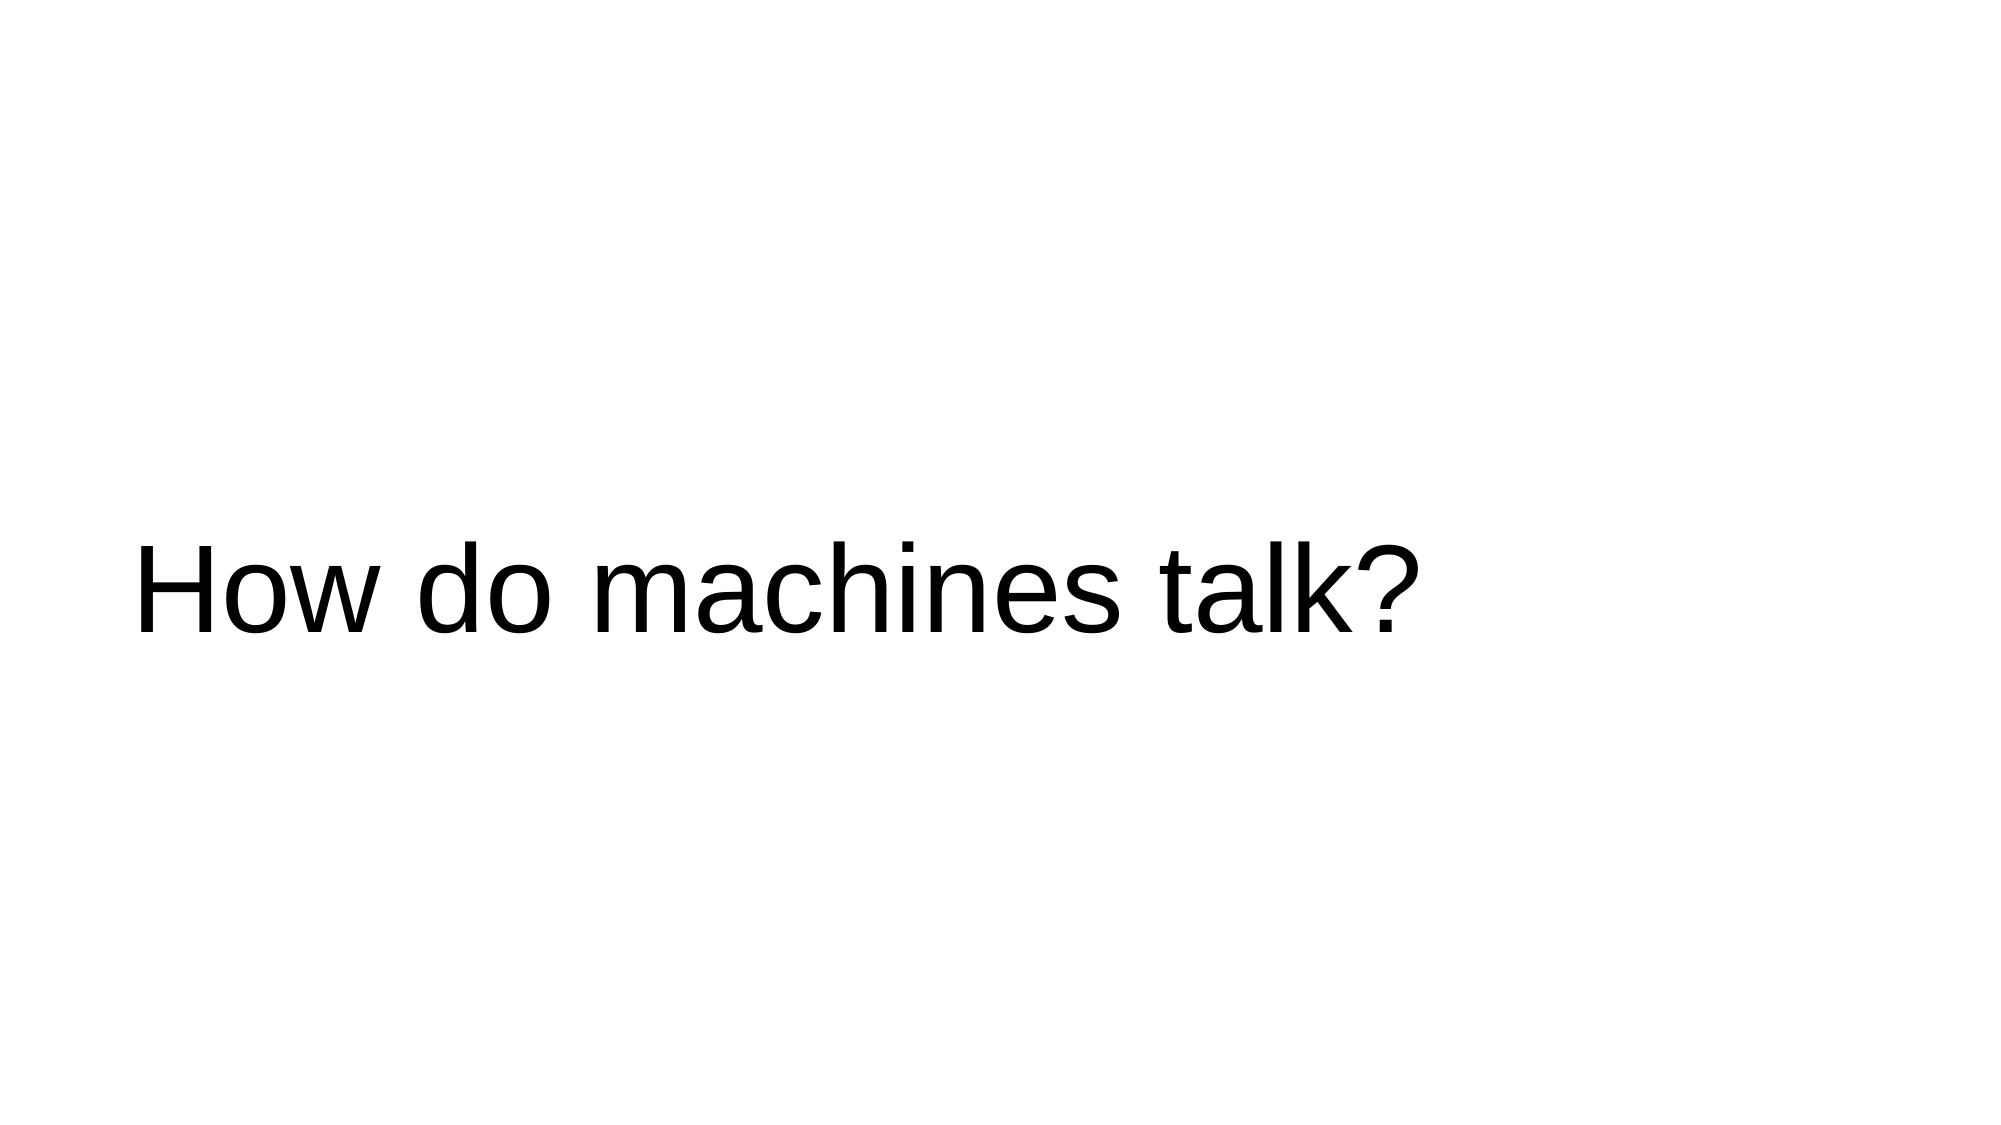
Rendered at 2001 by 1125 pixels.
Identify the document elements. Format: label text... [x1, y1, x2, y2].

title How do machines talk? [116, 199, 1939, 668]
